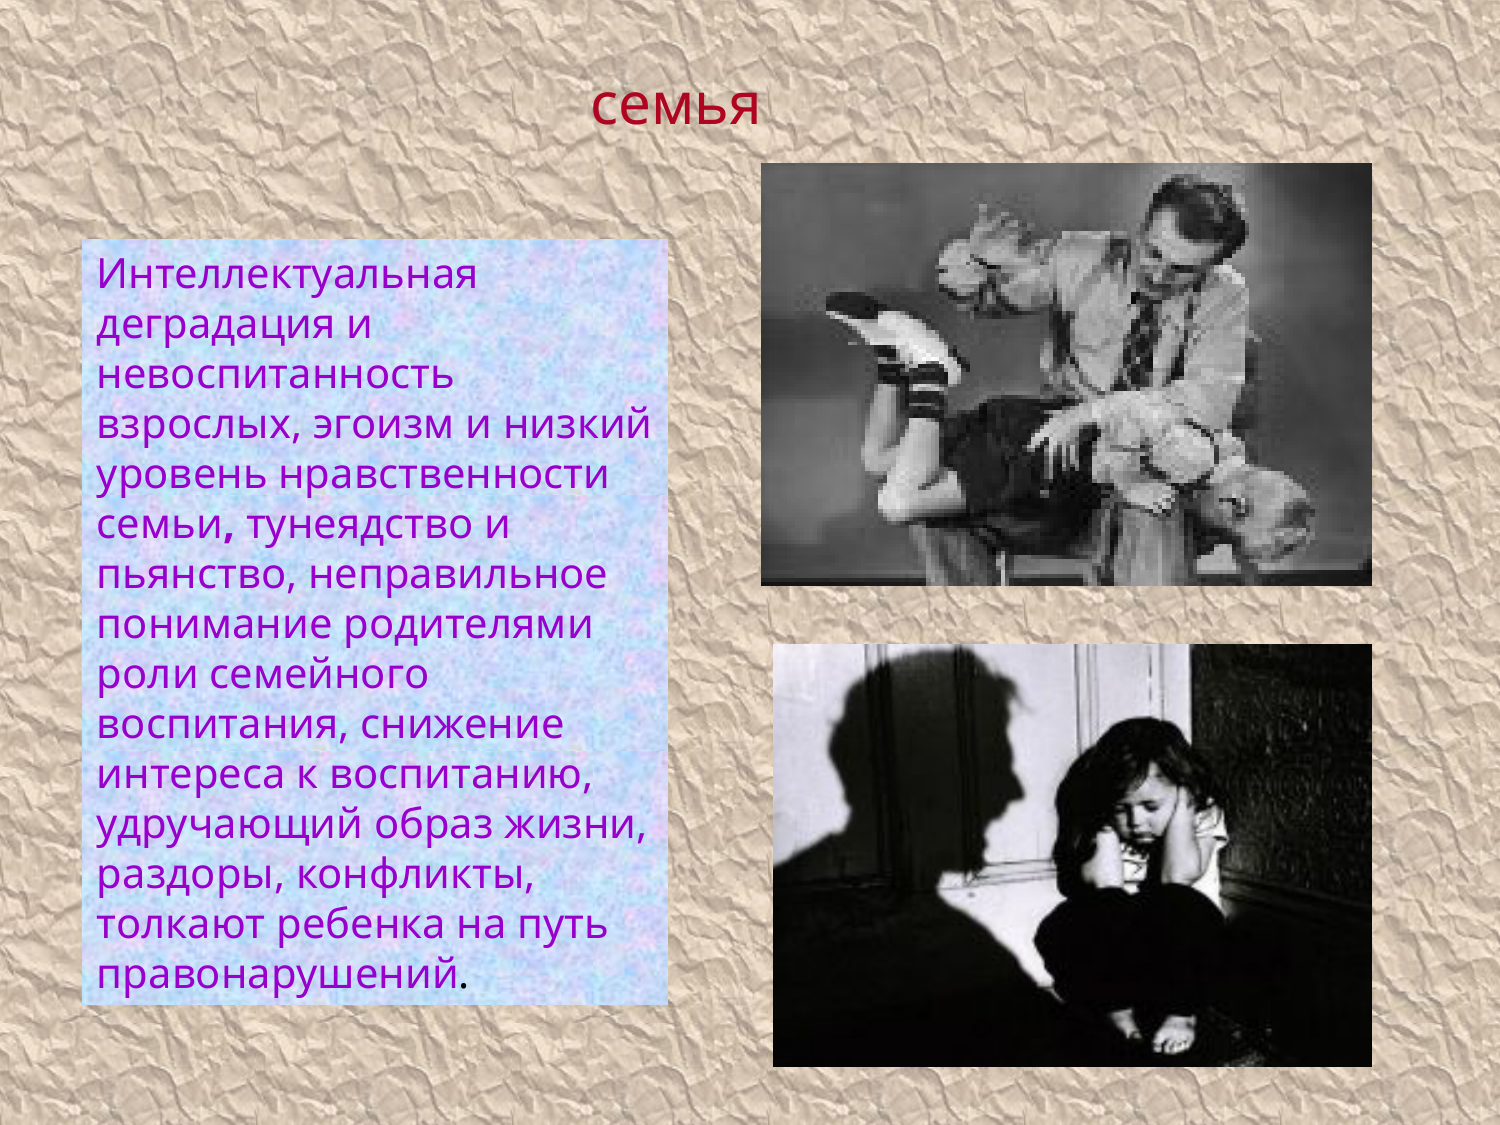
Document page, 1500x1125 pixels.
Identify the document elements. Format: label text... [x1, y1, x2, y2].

picture [773, 644, 1372, 1067]
text_box семья [539, 58, 814, 144]
text_box Интеллектуальная деградация и невоспитанность взрослых, эгоизм и низкий уровень нравственности семьи, тунеядство и пьянство, неправильное понимание родителями роли семейного воспитания, снижение интереса к воспитанию, удручающий образ жизни, раздоры, конфликты, толкают ребенка на путь правонарушений. [81, 239, 668, 1005]
picture [761, 163, 1372, 587]
